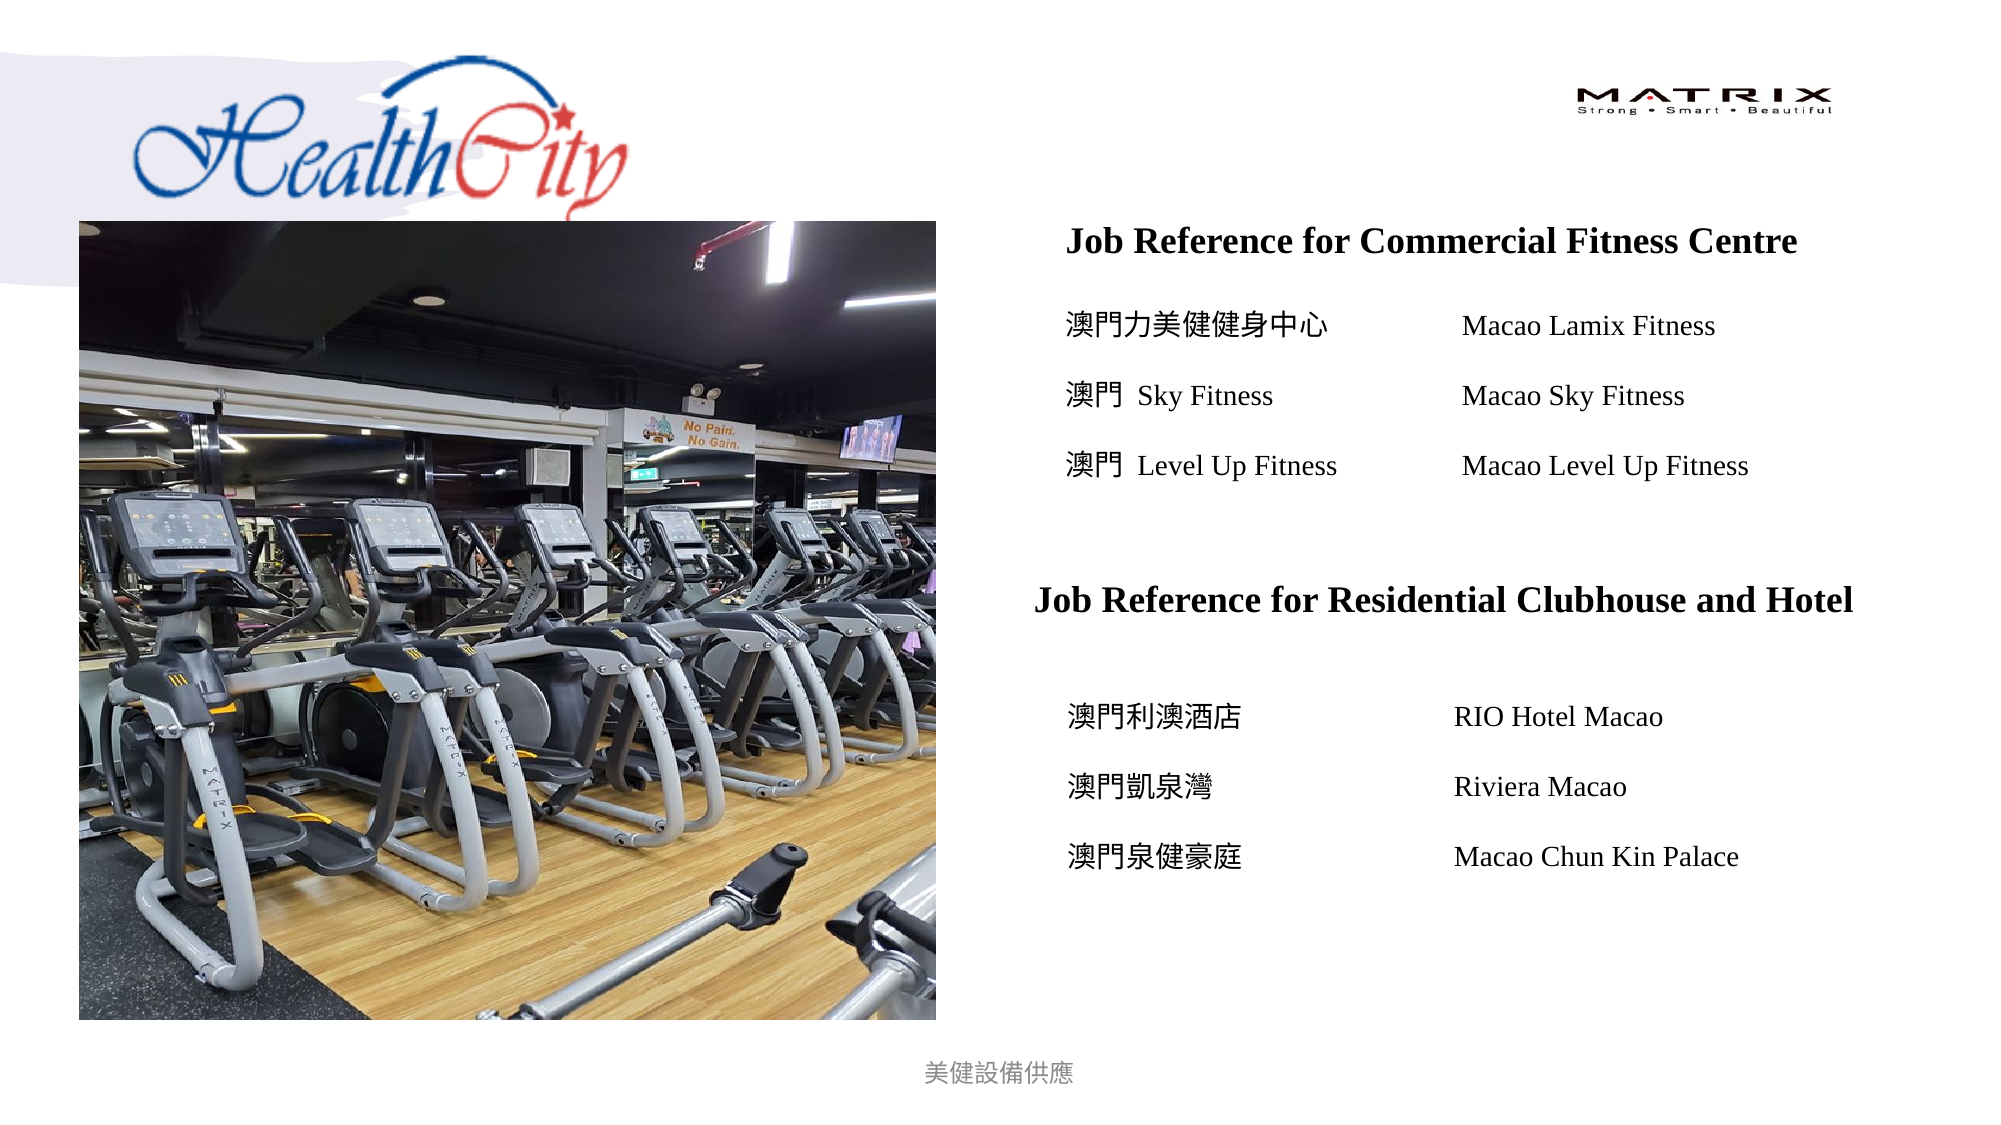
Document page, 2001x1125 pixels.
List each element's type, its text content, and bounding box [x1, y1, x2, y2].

title Job Reference for Commercial Fitness Centre [1050, 191, 1880, 291]
text_box 澳門力美健健身中心 澳門 Sky Fitness 澳門 Level Up Fitness [1050, 299, 1447, 489]
footer 美健設備供應 [662, 1042, 1338, 1103]
text_box RIO Hotel Macao Riviera Macao Macao Chun Kin Palace [1439, 690, 1864, 915]
text_box 澳門利澳酒店 澳門凱泉灣 澳門泉健豪庭 [1052, 691, 1439, 881]
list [101, 42, 720, 221]
text_box Job Reference for Residential Clubhouse and Hotel [1019, 568, 1875, 628]
picture [79, 221, 936, 1020]
text_box Macao Lamix Fitness Macao Sky Fitness Macao Level Up Fitness [1447, 299, 1880, 524]
picture [1487, 11, 1921, 192]
